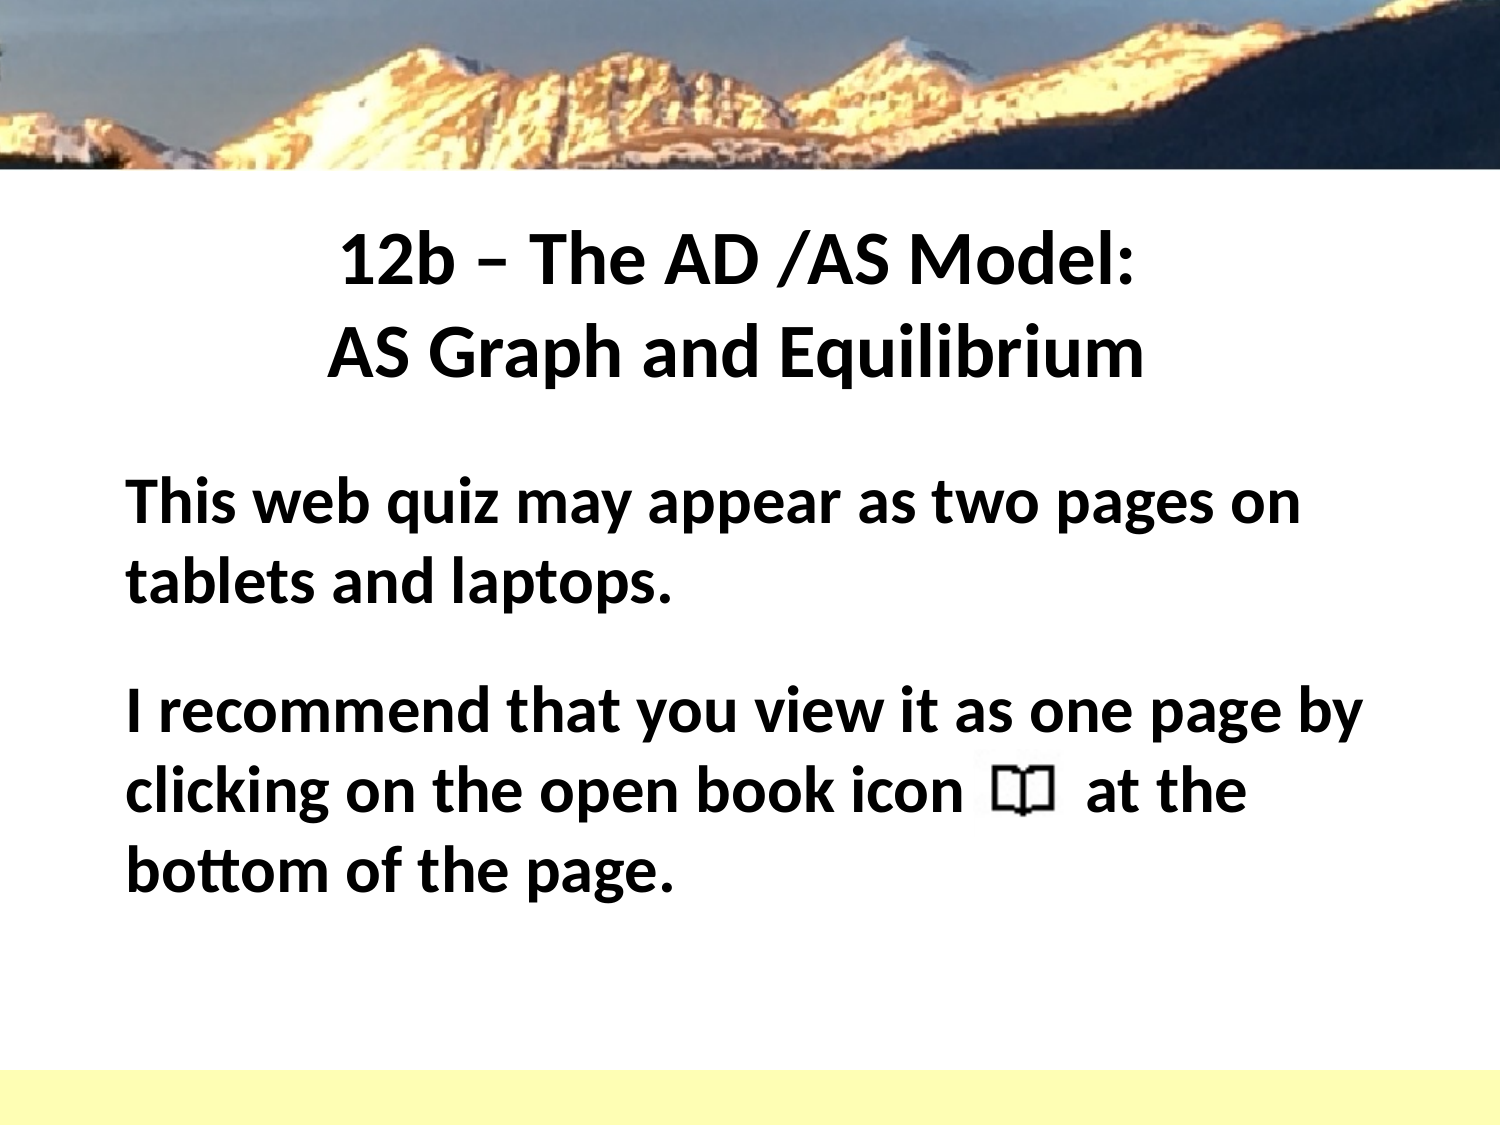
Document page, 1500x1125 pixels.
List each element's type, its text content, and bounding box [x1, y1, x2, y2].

title 12b – The AD /AS Model: AS Graph and Equilibrium [99, 200, 1375, 400]
picture [0, 1069, 1500, 1125]
subtitle This web quiz may appear as two pages on tablets and laptops. I recommend that you view it as one page by clicking on the open book icon at the bottom of the page. [110, 449, 1386, 988]
picture [973, 749, 1075, 838]
picture [0, 0, 1500, 171]
